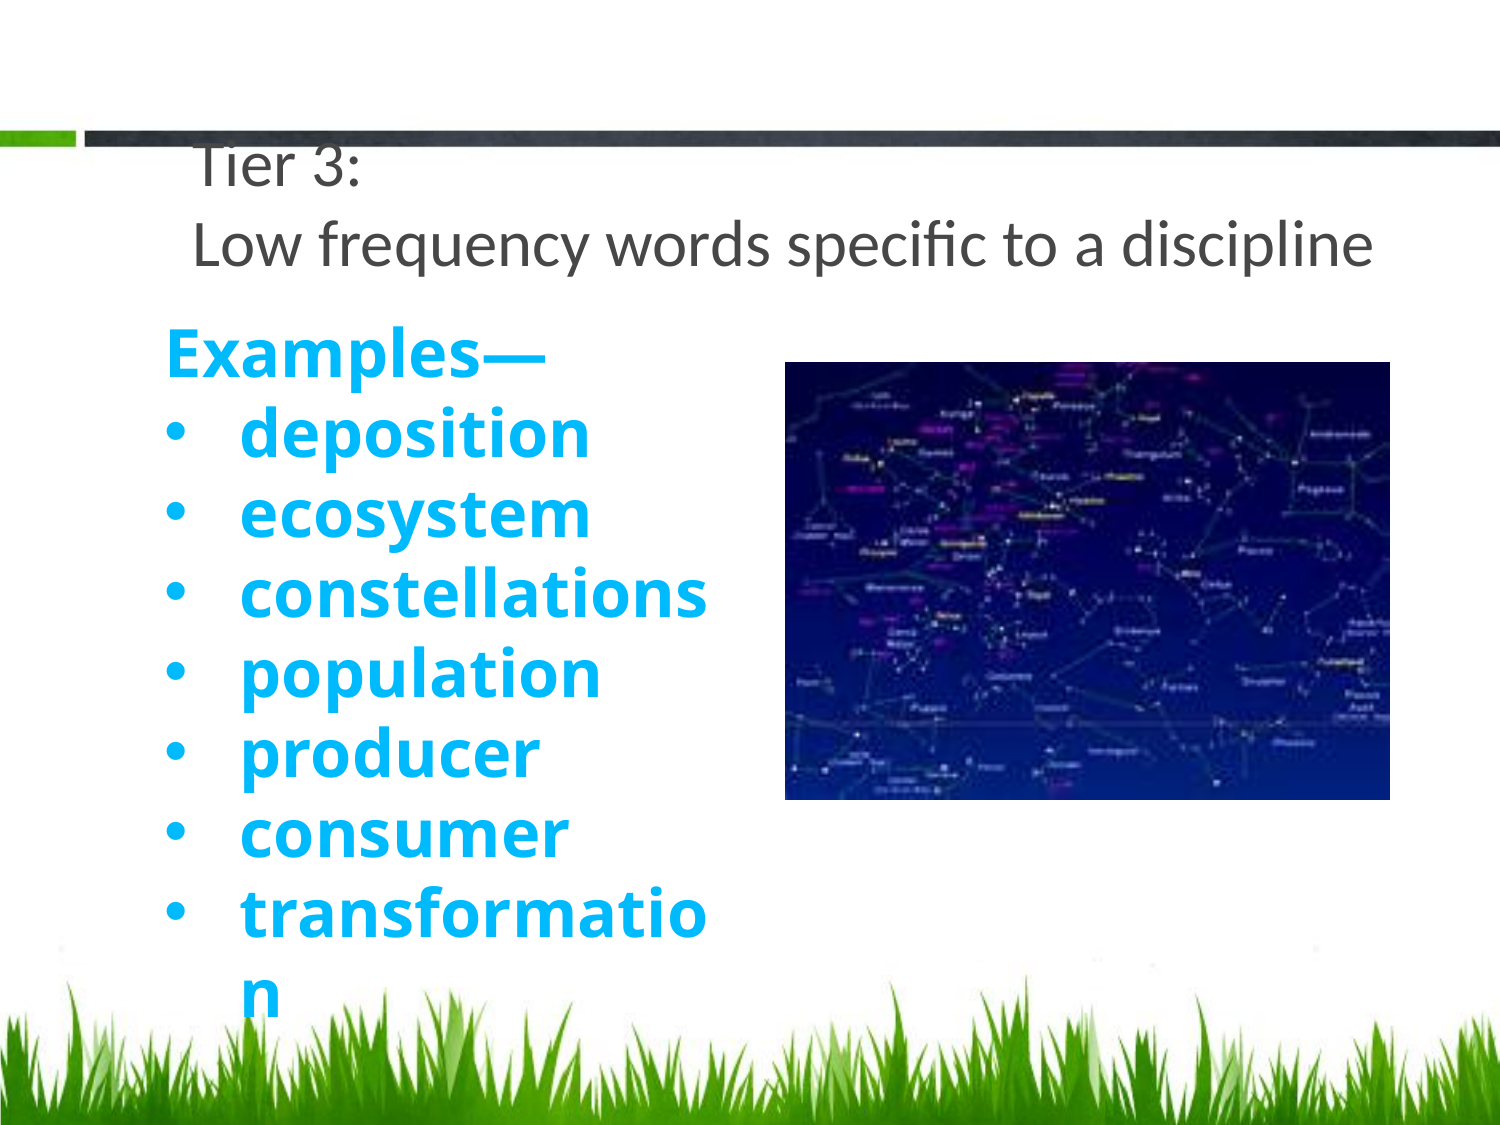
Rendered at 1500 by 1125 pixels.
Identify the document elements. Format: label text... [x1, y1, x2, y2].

text_box Examples— deposition ecosystem constellations population producer consumer transformation [149, 319, 738, 1125]
title Tier 3: Low frequency words specific to a discipline [177, 99, 1450, 300]
picture [0, 0, 1500, 1125]
